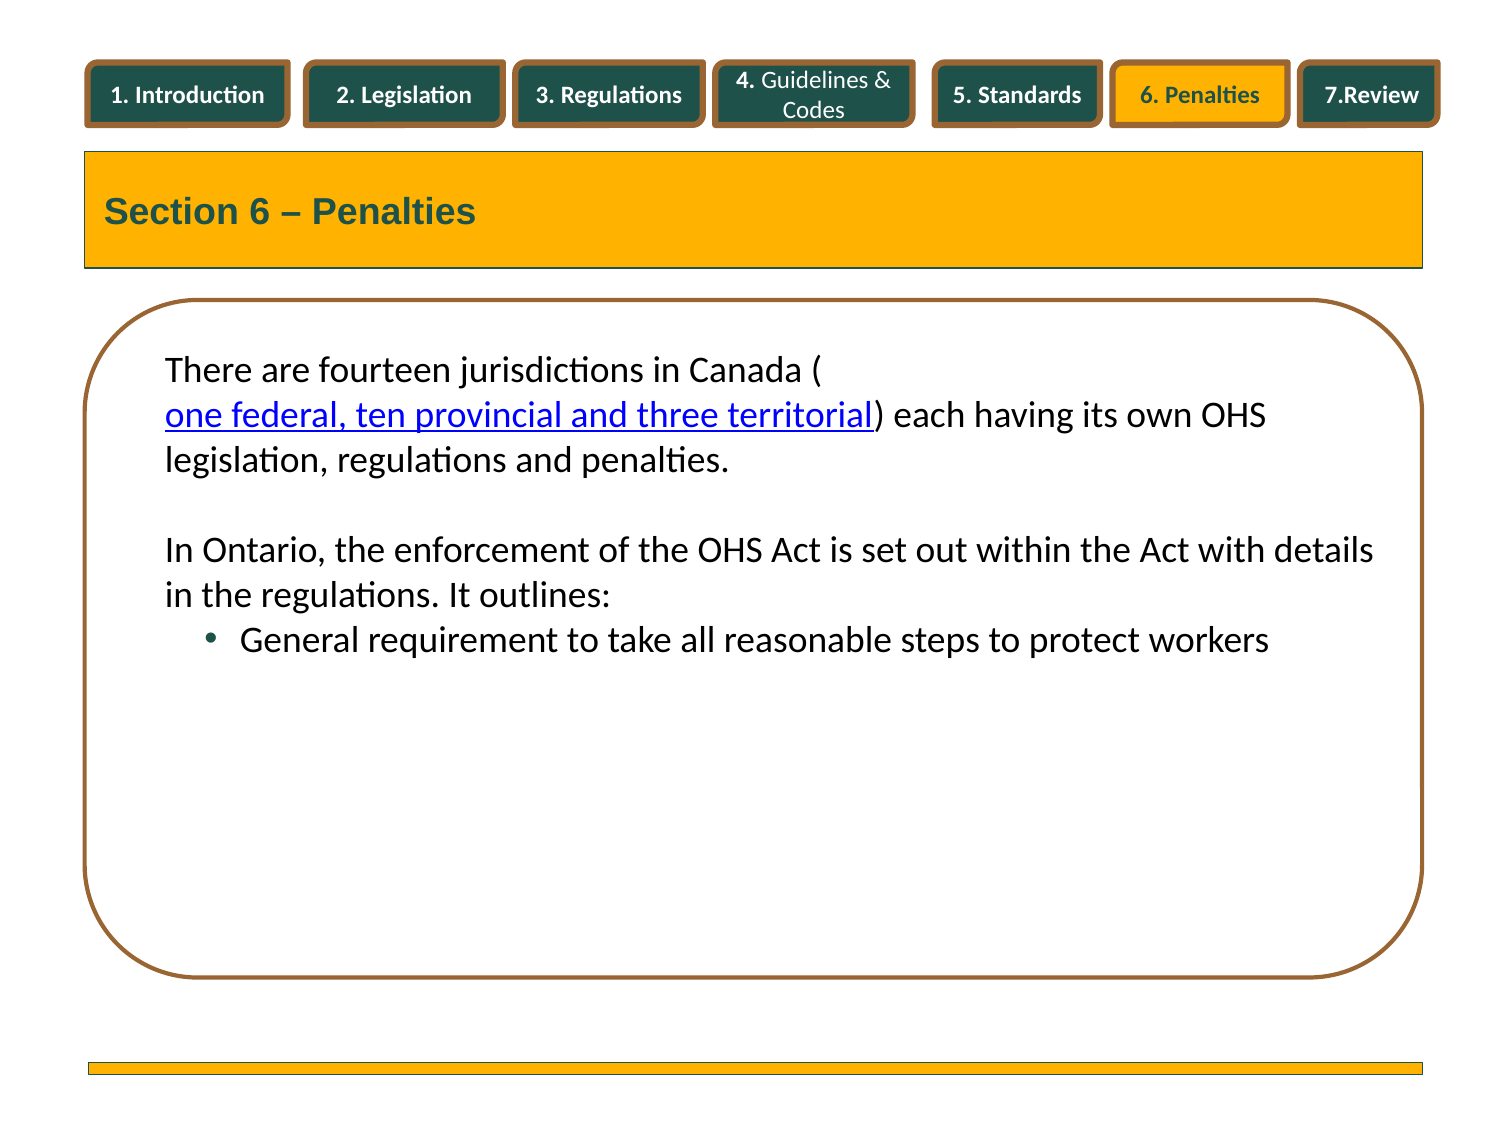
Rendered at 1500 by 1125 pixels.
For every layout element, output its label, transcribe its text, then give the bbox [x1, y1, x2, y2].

text_box There are fourteen jurisdictions in Canada (one federal, ten provincial and three territorial) each having its own OHS legislation, regulations and penalties. In Ontario, the enforcement of the OHS Act is set out within the Act with details in the regulations. It outlines: General requirement to take all reasonable steps to protect workers [149, 337, 1413, 668]
text_box [82, 297, 1425, 980]
text_box [87, 1060, 1424, 1077]
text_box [84, 62, 1438, 269]
